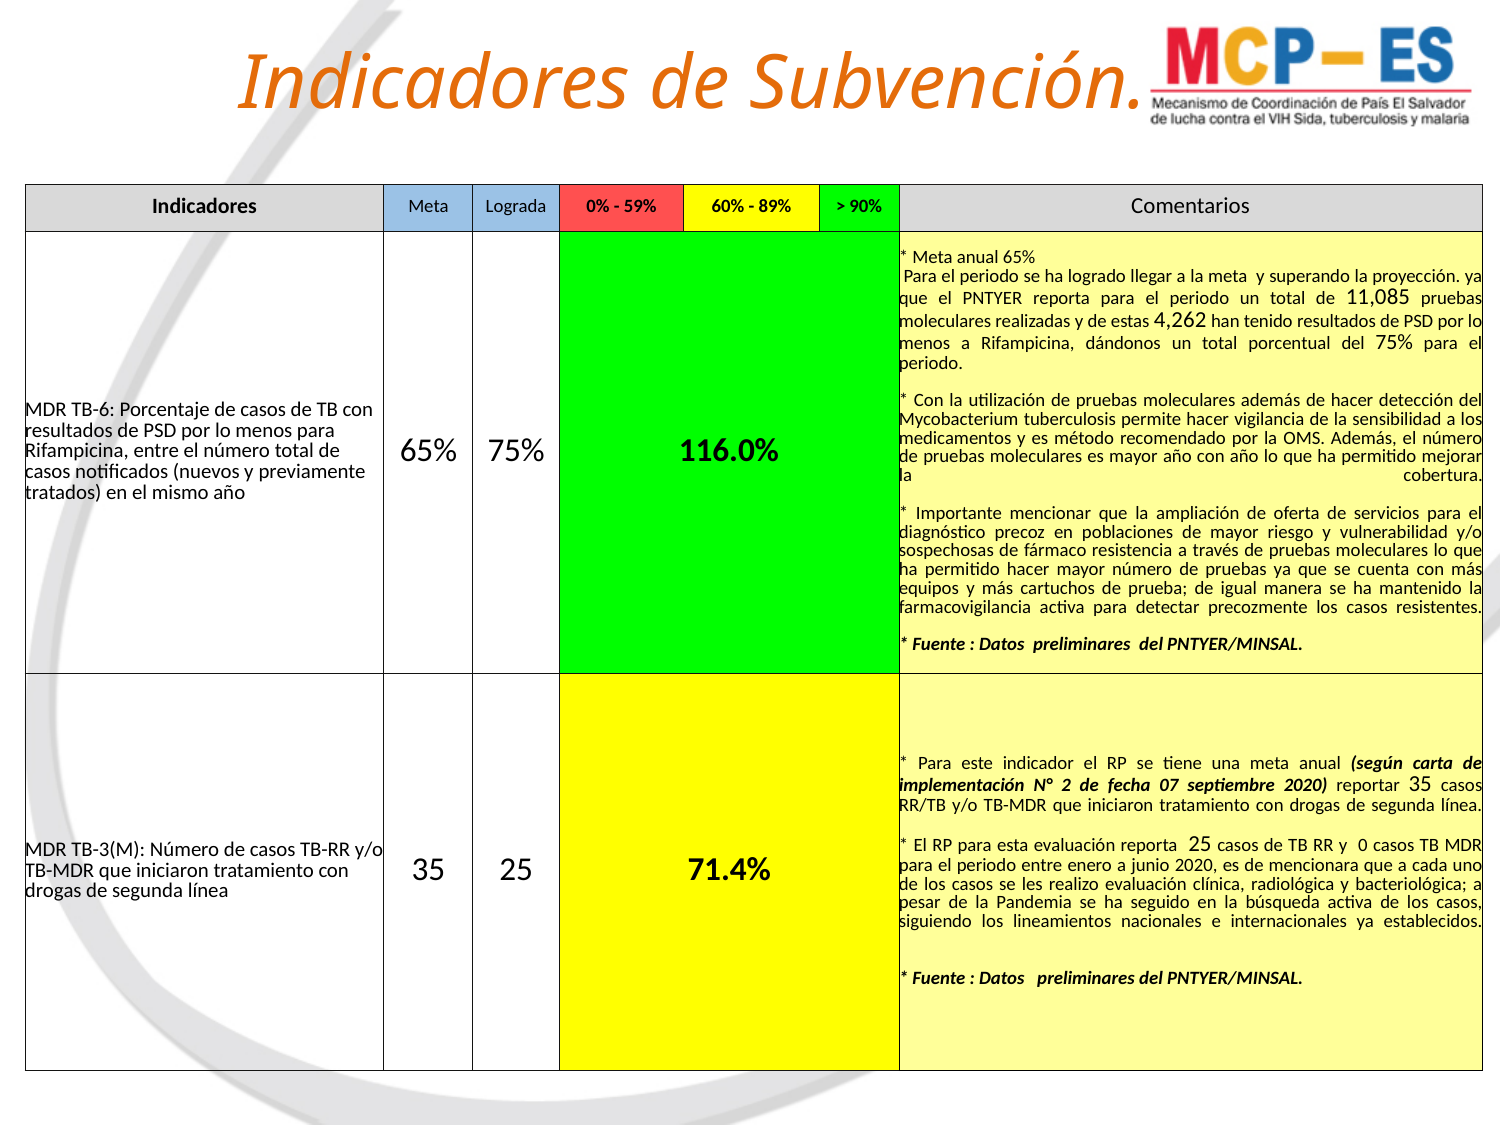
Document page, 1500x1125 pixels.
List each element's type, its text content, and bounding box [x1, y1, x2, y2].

table_header 0% - 59% [560, 185, 683, 231]
table_cell 116.0% [560, 232, 899, 673]
table_cell MDR TB-6: Porcentaje de casos de TB con resultados de PSD por lo menos para Rifampicina, entre el número total de casos notificados (nuevos y previamente tratados) en el mismo año [26, 232, 383, 673]
table_header Indicadores [26, 185, 383, 231]
table_cell * Para este indicador el RP se tiene una meta anual (según carta de implementación N° 2 de fecha 07 septiembre 2020) reportar 35 casos RR/TB y/o TB-MDR que iniciaron tratamiento con drogas de segunda línea. * El RP para esta evaluación reporta 25 casos de TB RR y 0 casos TB MDR para el periodo entre enero a junio 2020, es de mencionara que a cada uno de los casos se les realizo evaluación clínica, radiológica y bacteriológica; a pesar de la Pandemia se ha seguido en la búsqueda activa de los casos, siguiendo los lineamientos nacionales e internacionales ya establecidos. * Fuente : Datos preliminares del PNTYER/MINSAL. [900, 674, 1482, 1070]
table_cell 75% [473, 232, 559, 673]
table_header Comentarios [900, 185, 1482, 231]
table_header > 90% [820, 185, 899, 231]
table_cell MDR TB-3(M): Número de casos TB-RR y/o TB-MDR que iniciaron tratamiento con drogas de segunda línea [26, 674, 383, 1070]
table_cell 25 [473, 674, 559, 1070]
table_header Meta [384, 185, 472, 231]
table_cell 65% [384, 232, 472, 673]
table_cell 71.4% [560, 674, 899, 1070]
table_cell * Meta anual 65% Para el periodo se ha logrado llegar a la meta y superando la proyección. ya que el PNTYER reporta para el periodo un total de 11,085 pruebas moleculares realizadas y de estas 4,262 han tenido resultados de PSD por lo menos a Rifampicina, dándonos un total porcentual del 75% para el periodo. * Con la utilización de pruebas moleculares además de hacer detección del Mycobacterium tuberculosis permite hacer vigilancia de la sensibilidad a los medicamentos y es método recomendado por la OMS. Además, el número de pruebas moleculares es mayor año con año lo que ha permitido mejorar la cobertura. * Importante mencionar que la ampliación de oferta de servicios para el diagnóstico precoz en poblaciones de mayor riesgo y vulnerabilidad y/o sospechosas de fármaco resistencia a través de pruebas moleculares lo que ha permitido hacer mayor número de pruebas ya que se cuenta con más equipos y más cartuchos de prueba; de igual manera se ha mantenido la farmacovigilancia activa para detectar precozmente los casos resistentes. * Fuente : Datos preliminares del PNTYER/MINSAL. [900, 232, 1482, 673]
table_cell 35 [384, 674, 472, 1070]
table_header Lograda [473, 185, 559, 231]
table_header 60% - 89% [684, 185, 819, 231]
title Indicadores de Subvención. [25, 19, 1363, 138]
picture [0, 0, 1500, 1125]
